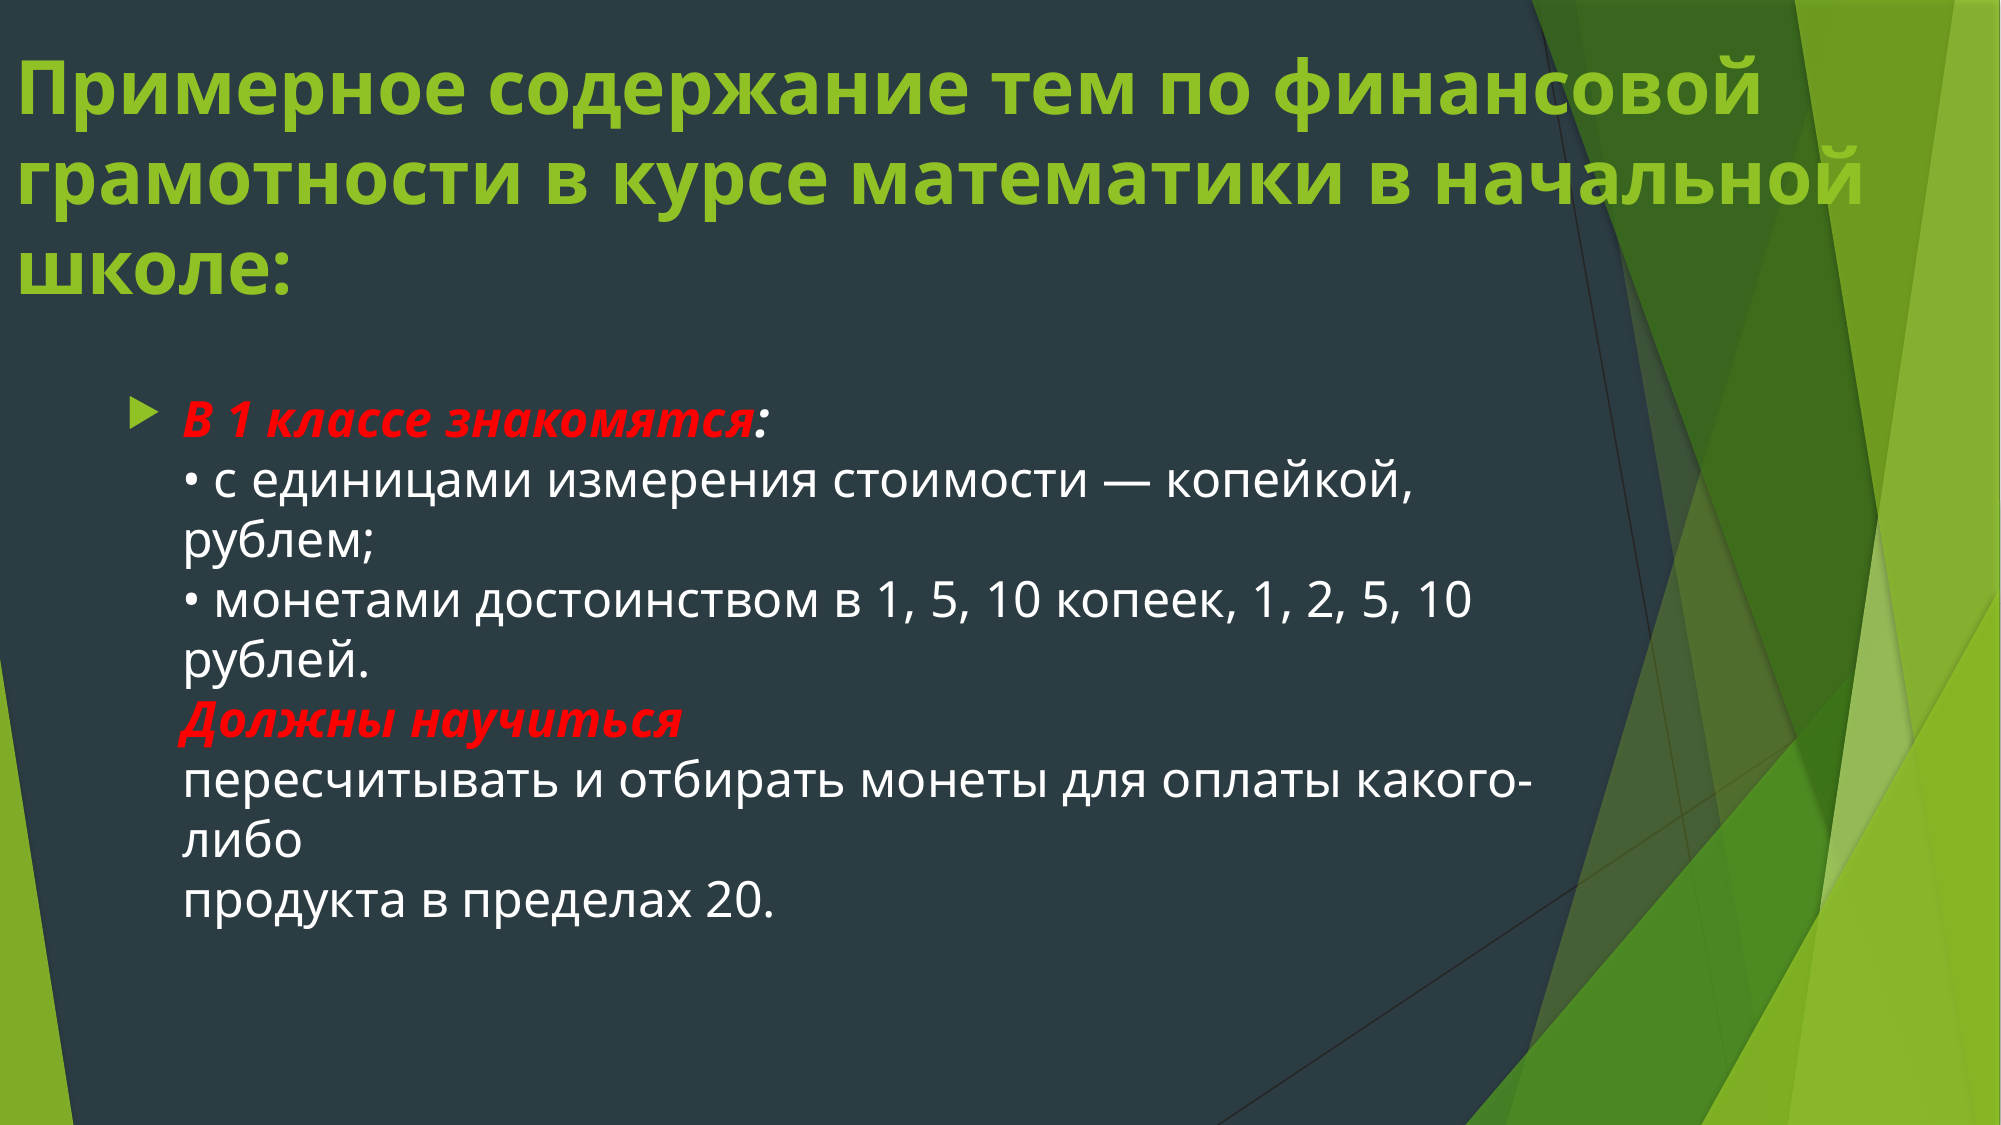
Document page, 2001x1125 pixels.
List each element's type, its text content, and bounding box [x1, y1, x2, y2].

title Примерное содержание тем по финансовой грамотности в курсе математики в начальной школе: [0, 32, 1920, 317]
list В 1 классе знакомятся: • с единицами измерения стоимости — копейкой, рублем; • монетами достоинством в 1, 5, 10 копеек, 1, 2, 5, 10 рублей. Должны научиться пересчитывать и отбирать монеты для оплаты какого-либо продукта в пределах 20. [111, 380, 1578, 1090]
